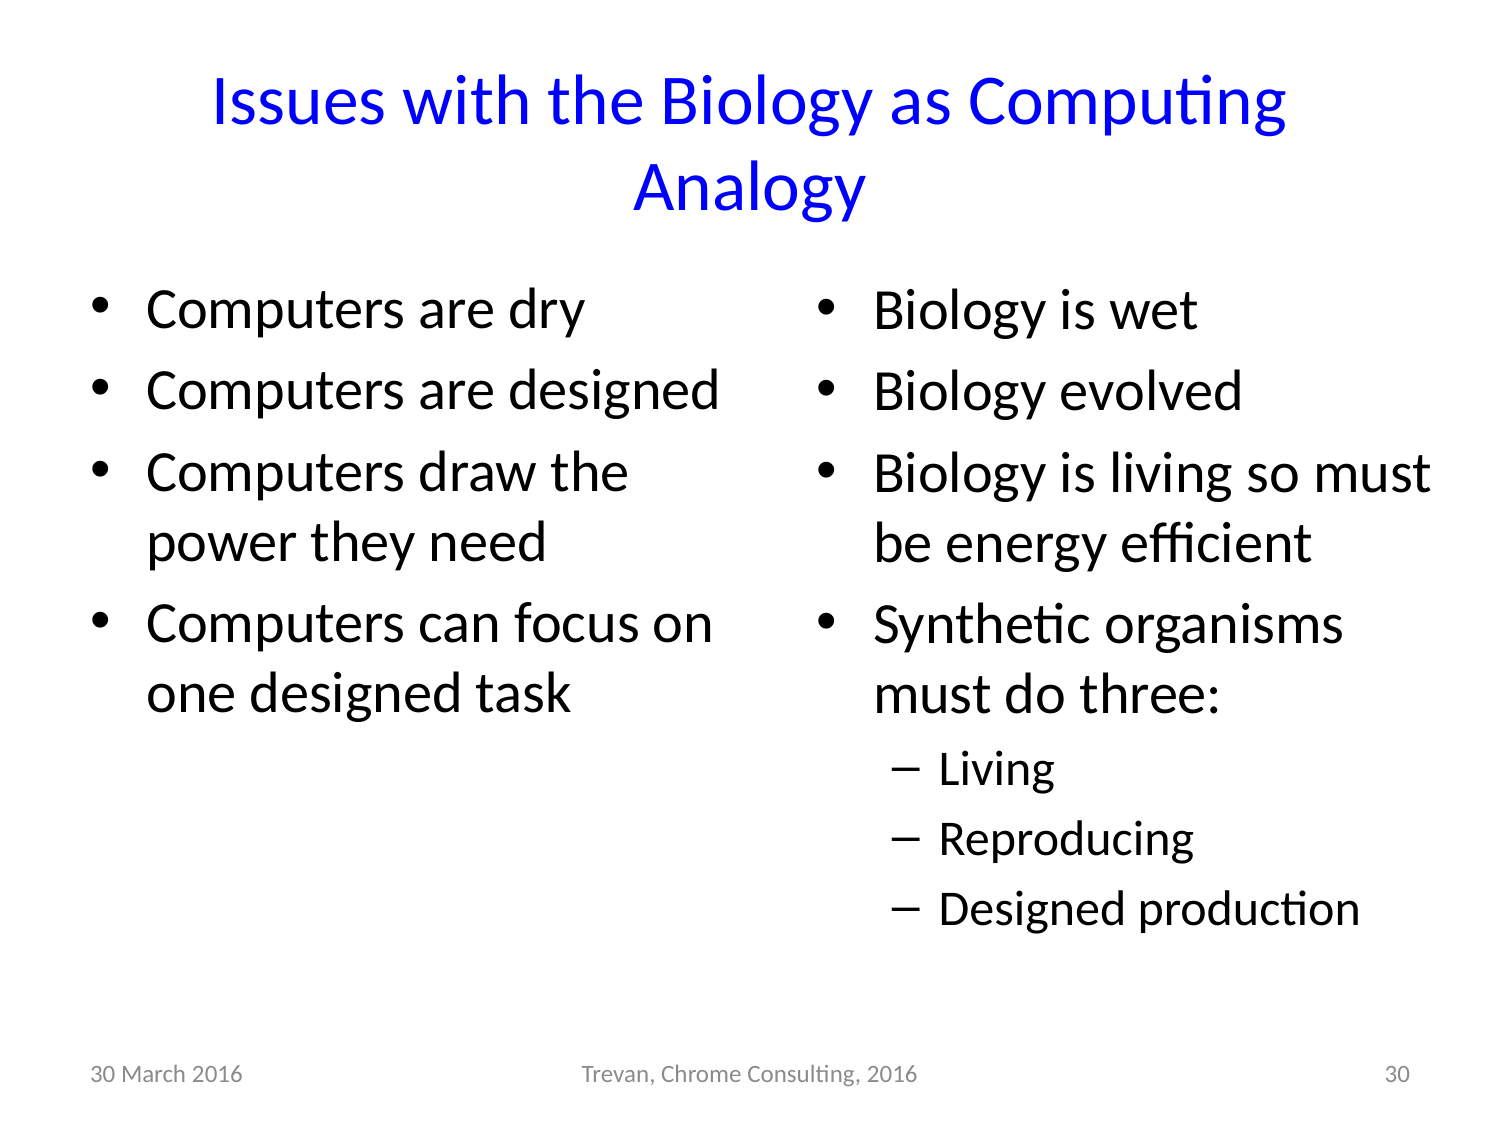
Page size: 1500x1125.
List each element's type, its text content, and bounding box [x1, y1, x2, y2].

title Issues with the Biology as Computing Analogy [75, 45, 1425, 233]
list Computers are dry Computers are designed Computers draw the power they need Computers can focus on one designed task [75, 262, 785, 1005]
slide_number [75, 1042, 425, 1103]
list Biology is wet Biology evolved Biology is living so must be energy efficient Synthetic organisms must do three: Living Reproducing Designed production [801, 263, 1465, 1006]
slide_number 30 [1074, 1042, 1425, 1103]
footer Trevan, Chrome Consulting, 2016 [512, 1042, 988, 1103]
